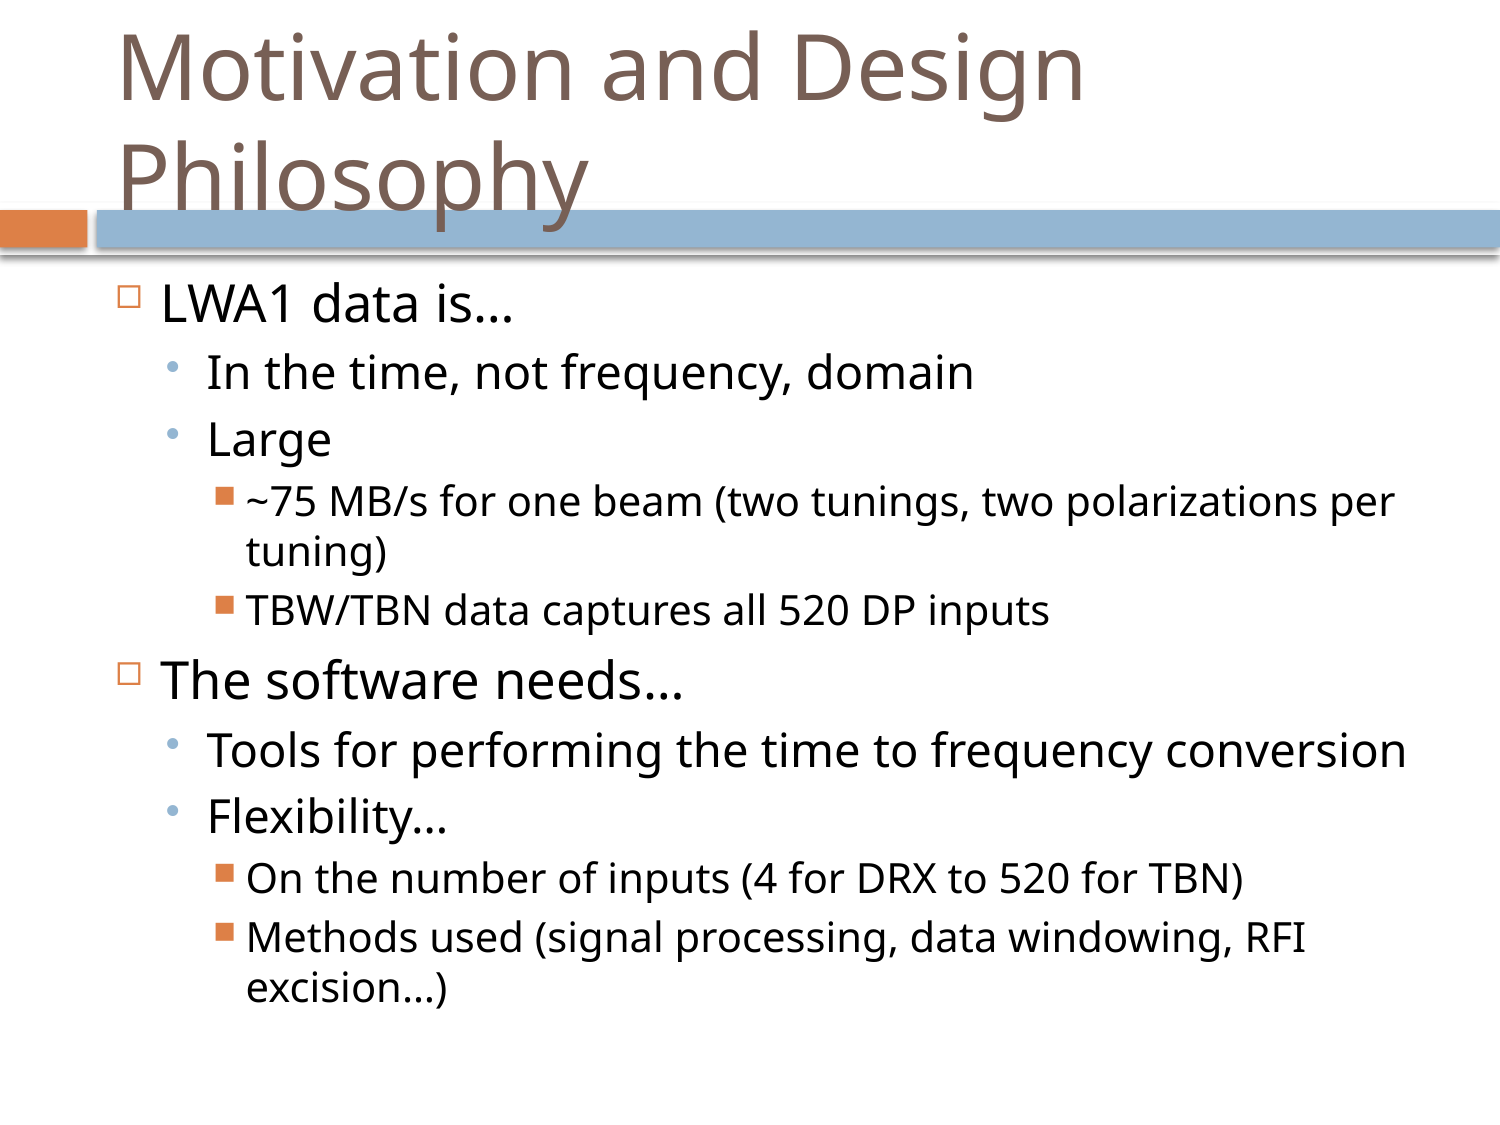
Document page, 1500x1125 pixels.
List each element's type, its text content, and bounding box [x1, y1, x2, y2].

list LWA1 data is… In the time, not frequency, domain Large ~75 MB/s for one beam (two tunings, two polarizations per tuning) TBW/TBN data captures all 520 DP inputs The software needs… Tools for performing the time to frequency conversion Flexibility… On the number of inputs (4 for DRX to 520 for TBN) Methods used (signal processing, data windowing, RFI excision…) [100, 262, 1438, 1079]
title Motivation and Design Philosophy [100, 37, 1438, 200]
